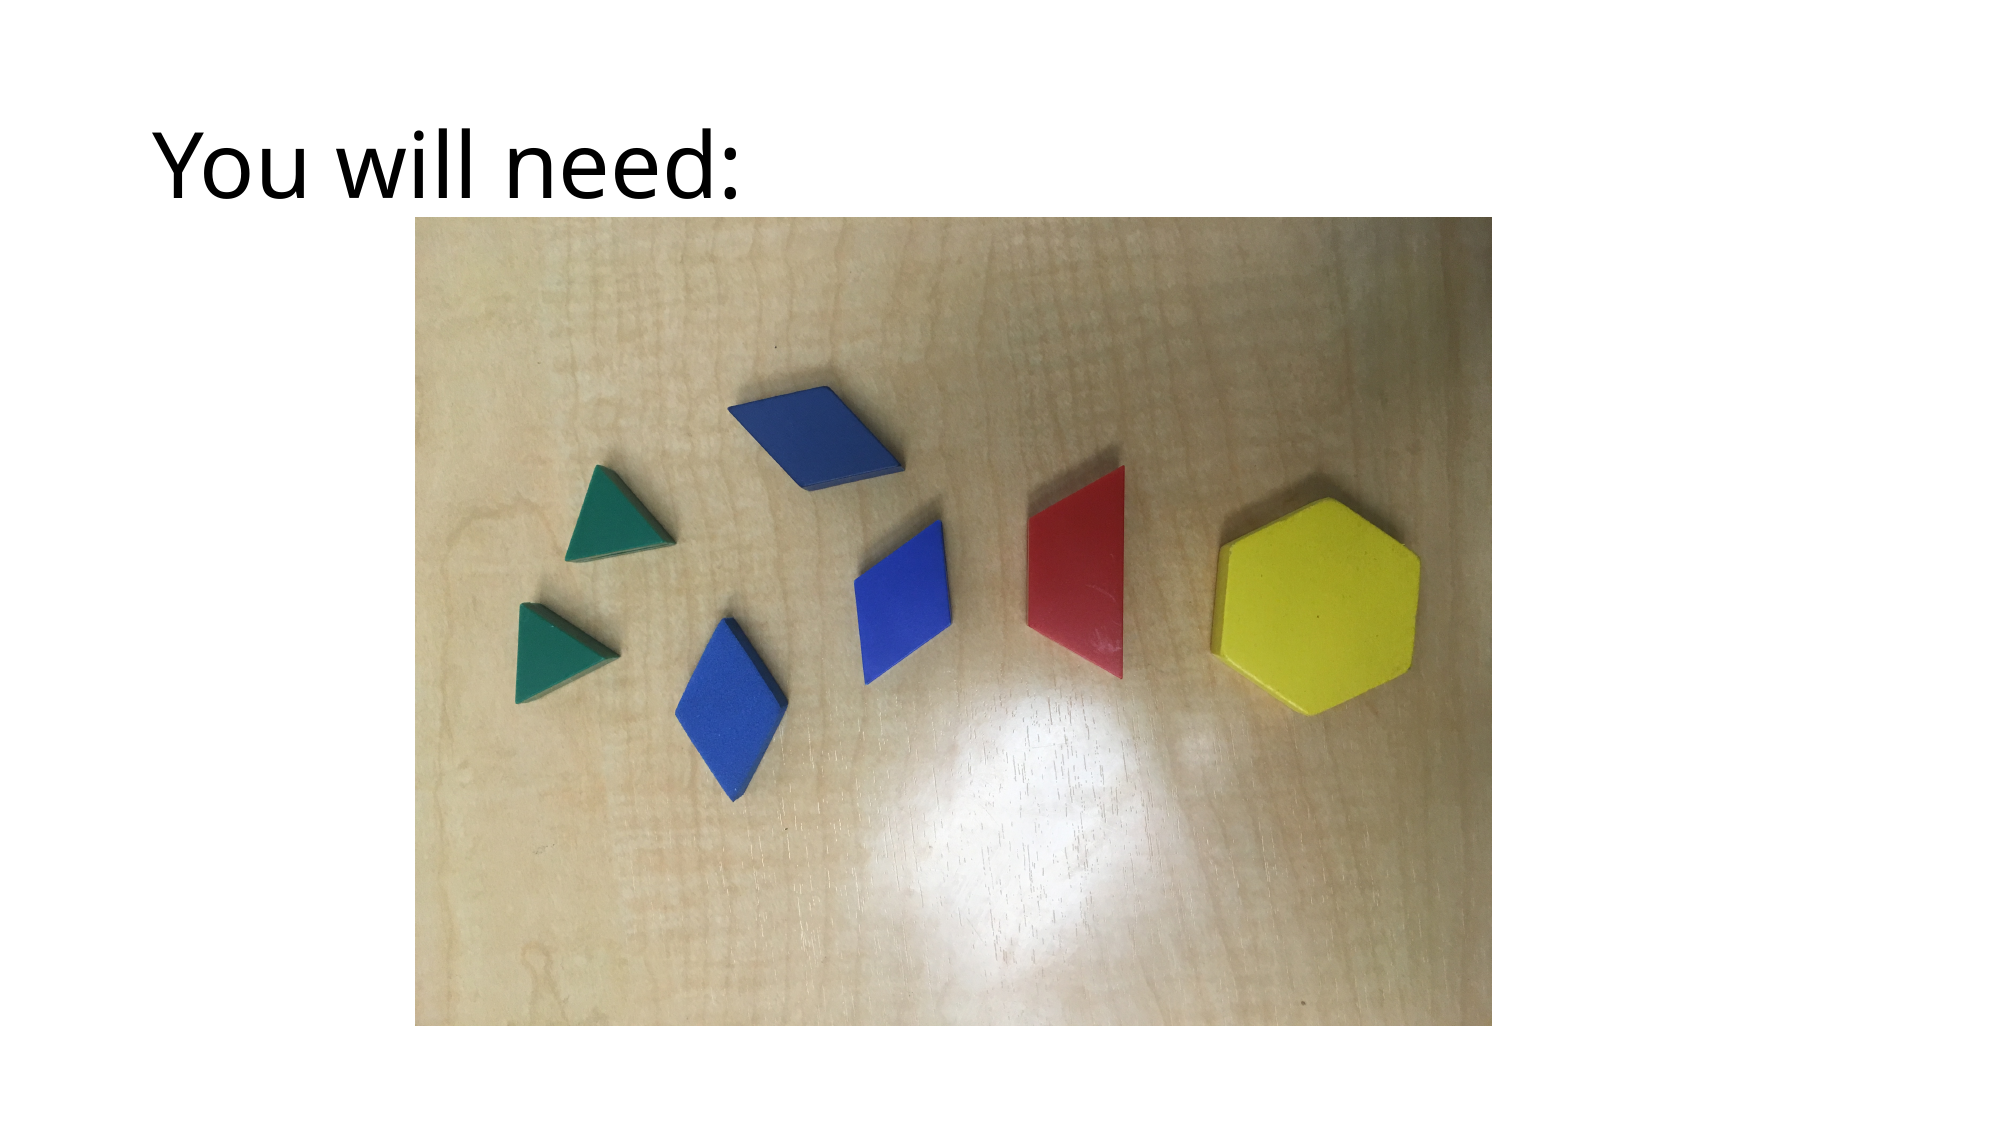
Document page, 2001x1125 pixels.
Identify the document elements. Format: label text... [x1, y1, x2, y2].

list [414, 217, 1492, 1026]
title You will need: [137, 59, 1863, 278]
